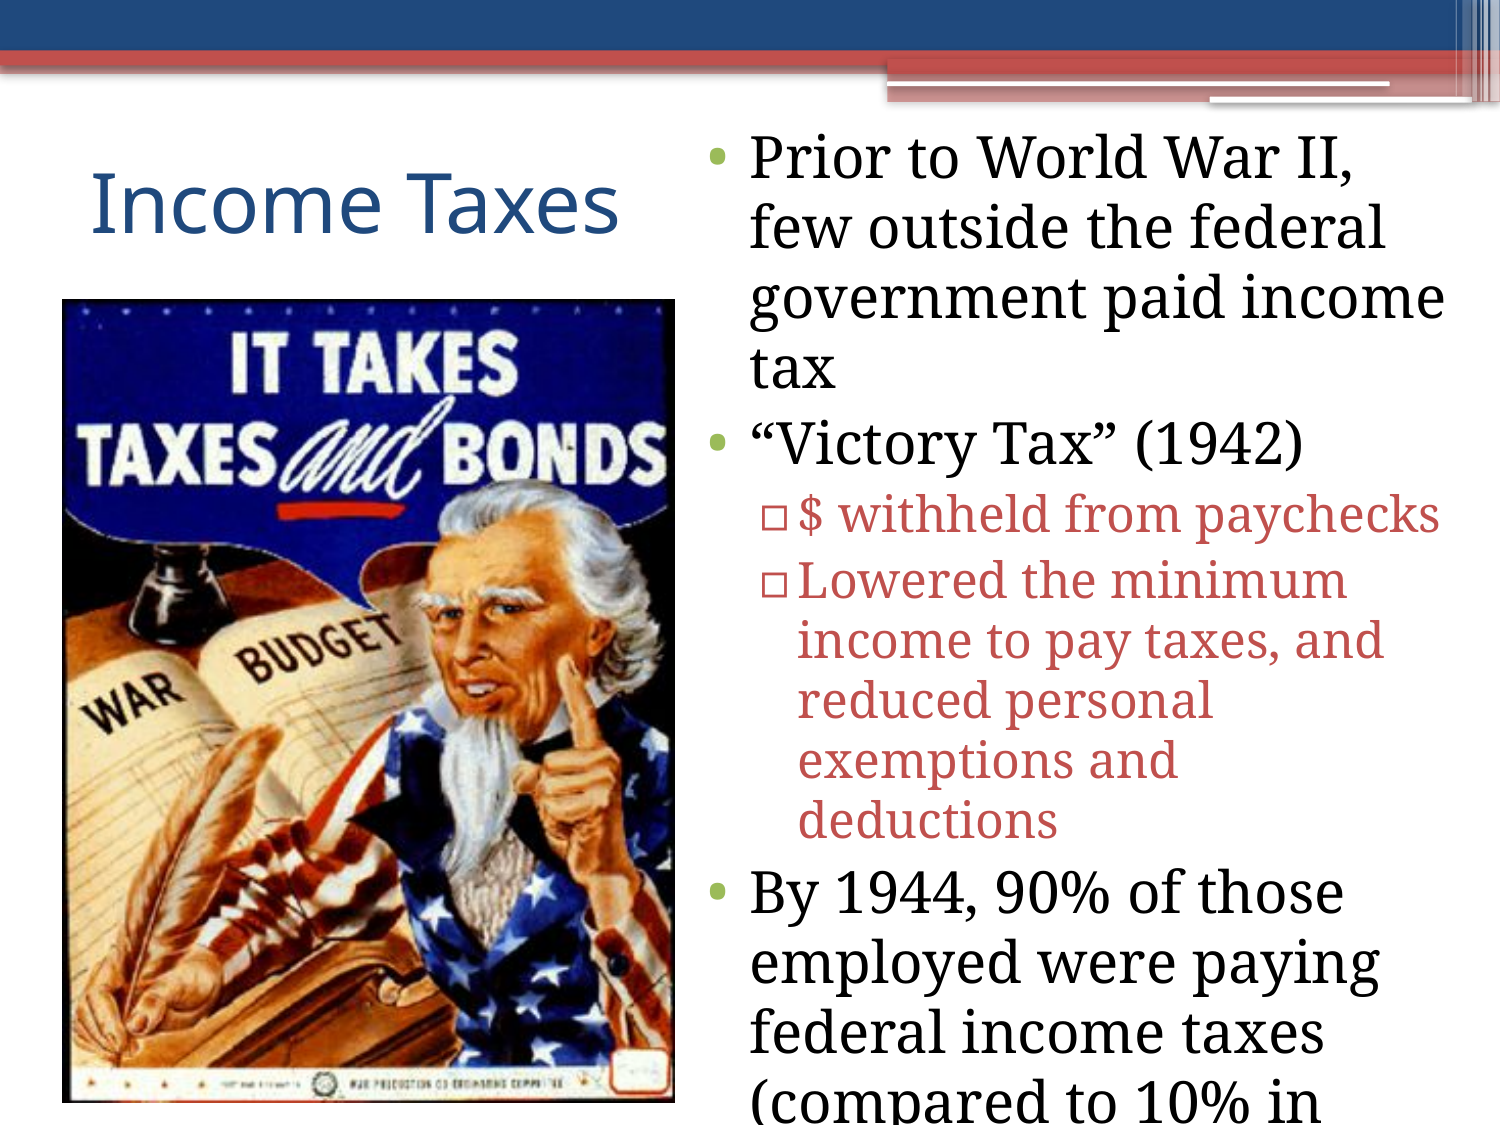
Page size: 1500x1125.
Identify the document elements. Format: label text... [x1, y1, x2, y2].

picture [62, 299, 676, 1103]
list Prior to World War II, few outside the federal government paid income tax “Victory Tax” (1942) $ withheld from paychecks Lowered the minimum income to pay taxes, and reduced personal exemptions and deductions By 1944, 90% of those employed were paying federal income taxes (compared to 10% in 1940) [675, 112, 1463, 1079]
title Income Taxes [75, 112, 675, 288]
